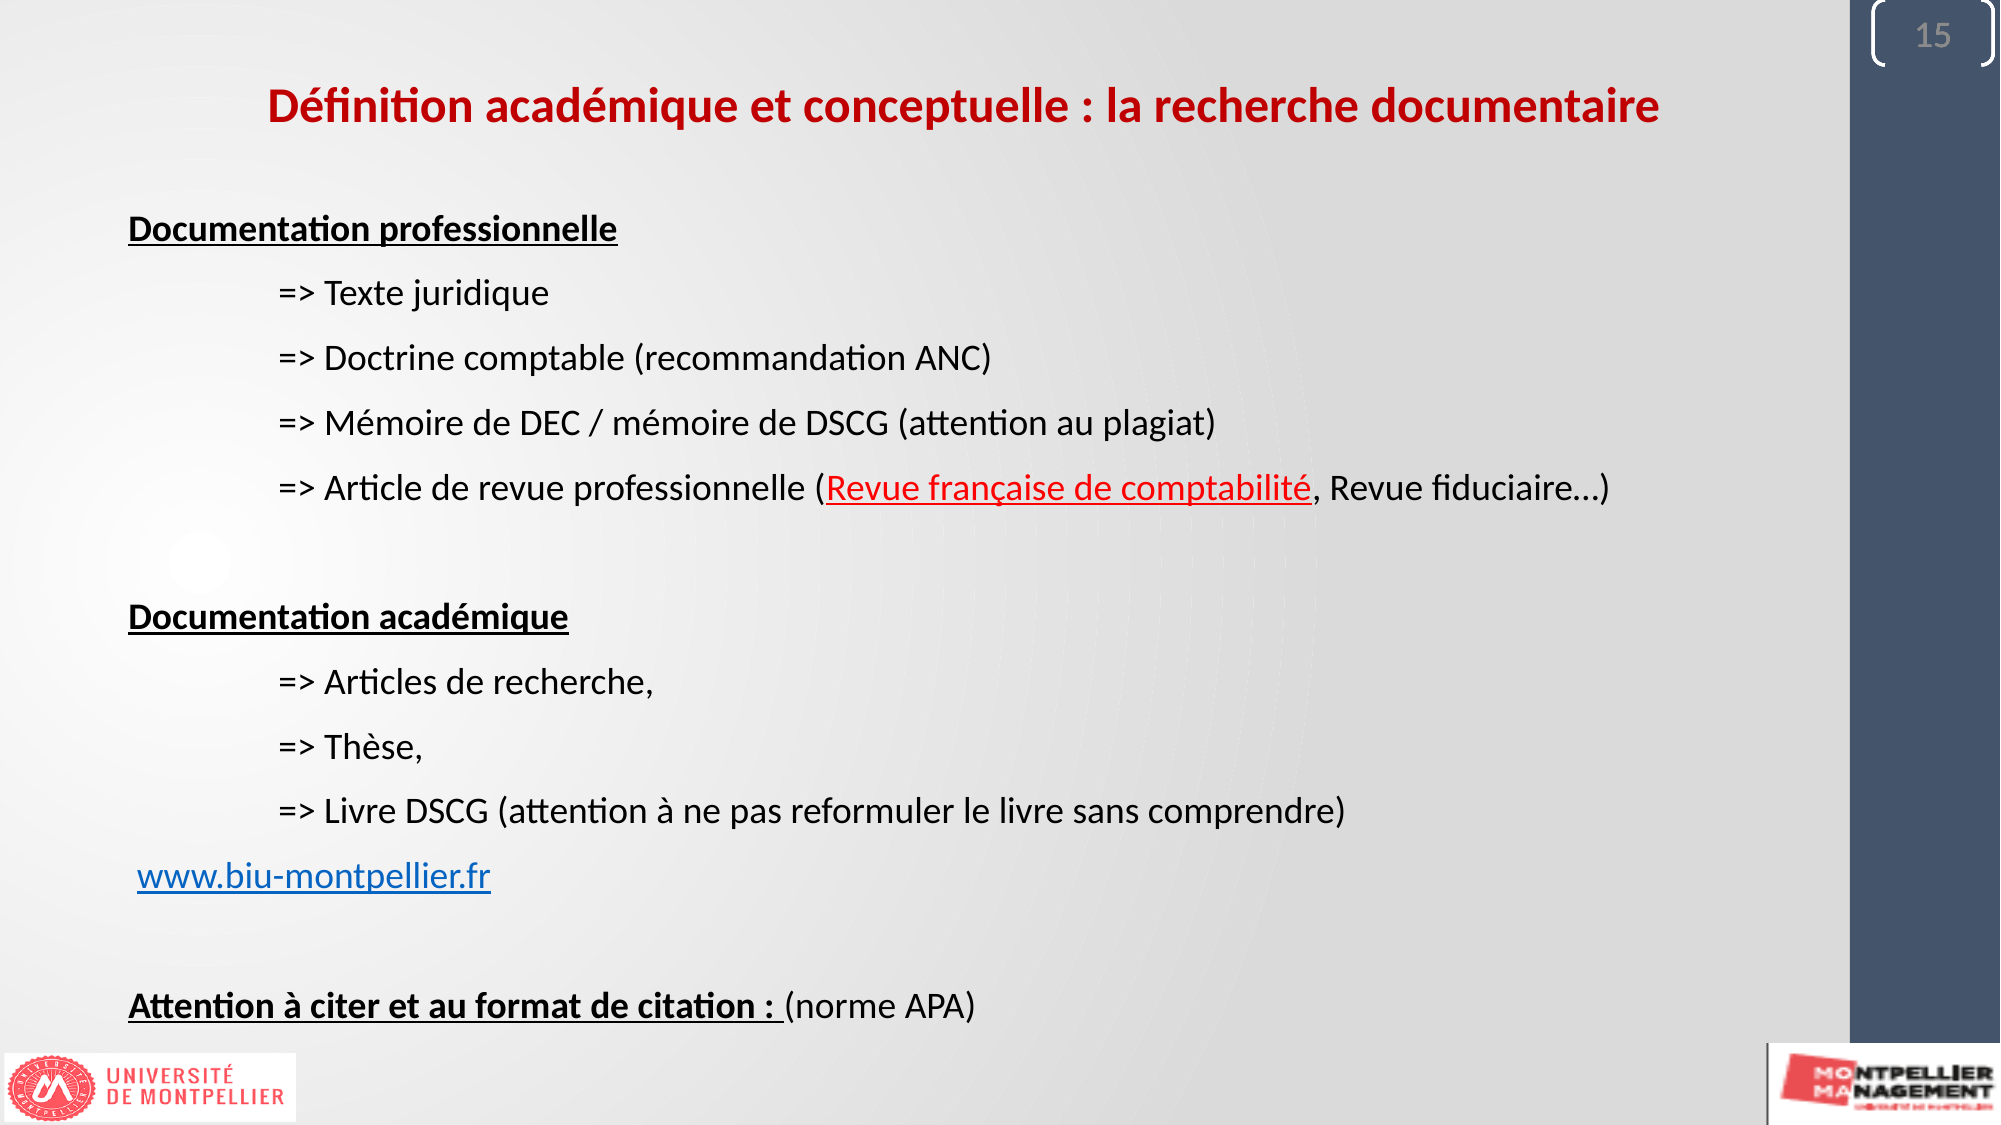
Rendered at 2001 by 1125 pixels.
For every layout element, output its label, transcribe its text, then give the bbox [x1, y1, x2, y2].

text_box Documentation professionnelle => Texte juridique => Doctrine comptable (recommandation ANC) => Mémoire de DEC / mémoire de DSCG (attention au plagiat) => Article de revue professionnelle (Revue française de comptabilité, Revue fiduciaire…) Documentation académique => Articles de recherche, => Thèse, => Livre DSCG (attention à ne pas reformuler le livre sans comprendre) www.biu-montpellier.fr Attention à citer et au format de citation : (norme APA) [113, 192, 1816, 1125]
text_box 15 [1873, 0, 1994, 66]
picture [4, 1053, 113, 1122]
text_box Définition académique et conceptuelle : la recherche documentaire [180, 64, 1749, 140]
